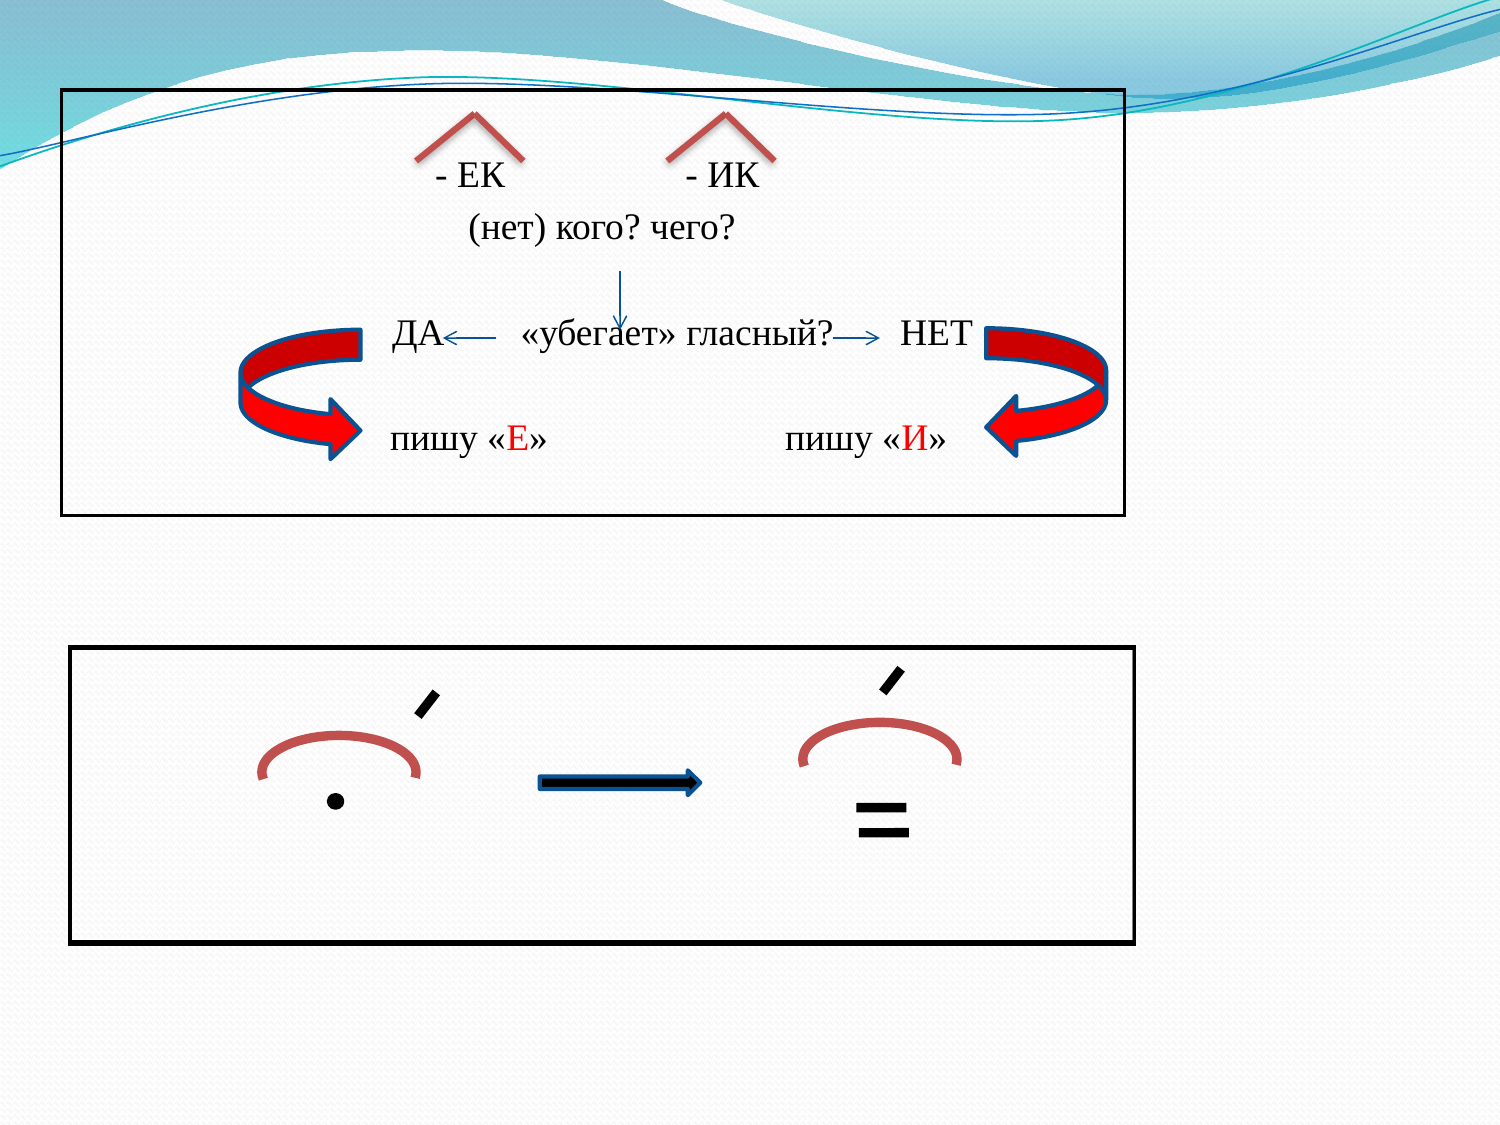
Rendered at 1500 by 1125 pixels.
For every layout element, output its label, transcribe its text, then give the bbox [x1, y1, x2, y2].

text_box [835, 341, 877, 348]
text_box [408, 114, 531, 173]
picture [68, 644, 1137, 946]
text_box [615, 323, 624, 336]
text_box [667, 113, 775, 162]
list - ЕК - ИК (нет) кого? чего? ДА «убегает» гласный? НЕТ пишу «Е» пишу «И» [60, 89, 1125, 516]
text_box [984, 326, 1109, 458]
text_box [238, 327, 363, 462]
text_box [660, 114, 782, 173]
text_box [417, 692, 437, 717]
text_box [882, 668, 902, 693]
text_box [615, 280, 619, 323]
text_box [444, 341, 495, 348]
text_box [415, 113, 524, 162]
